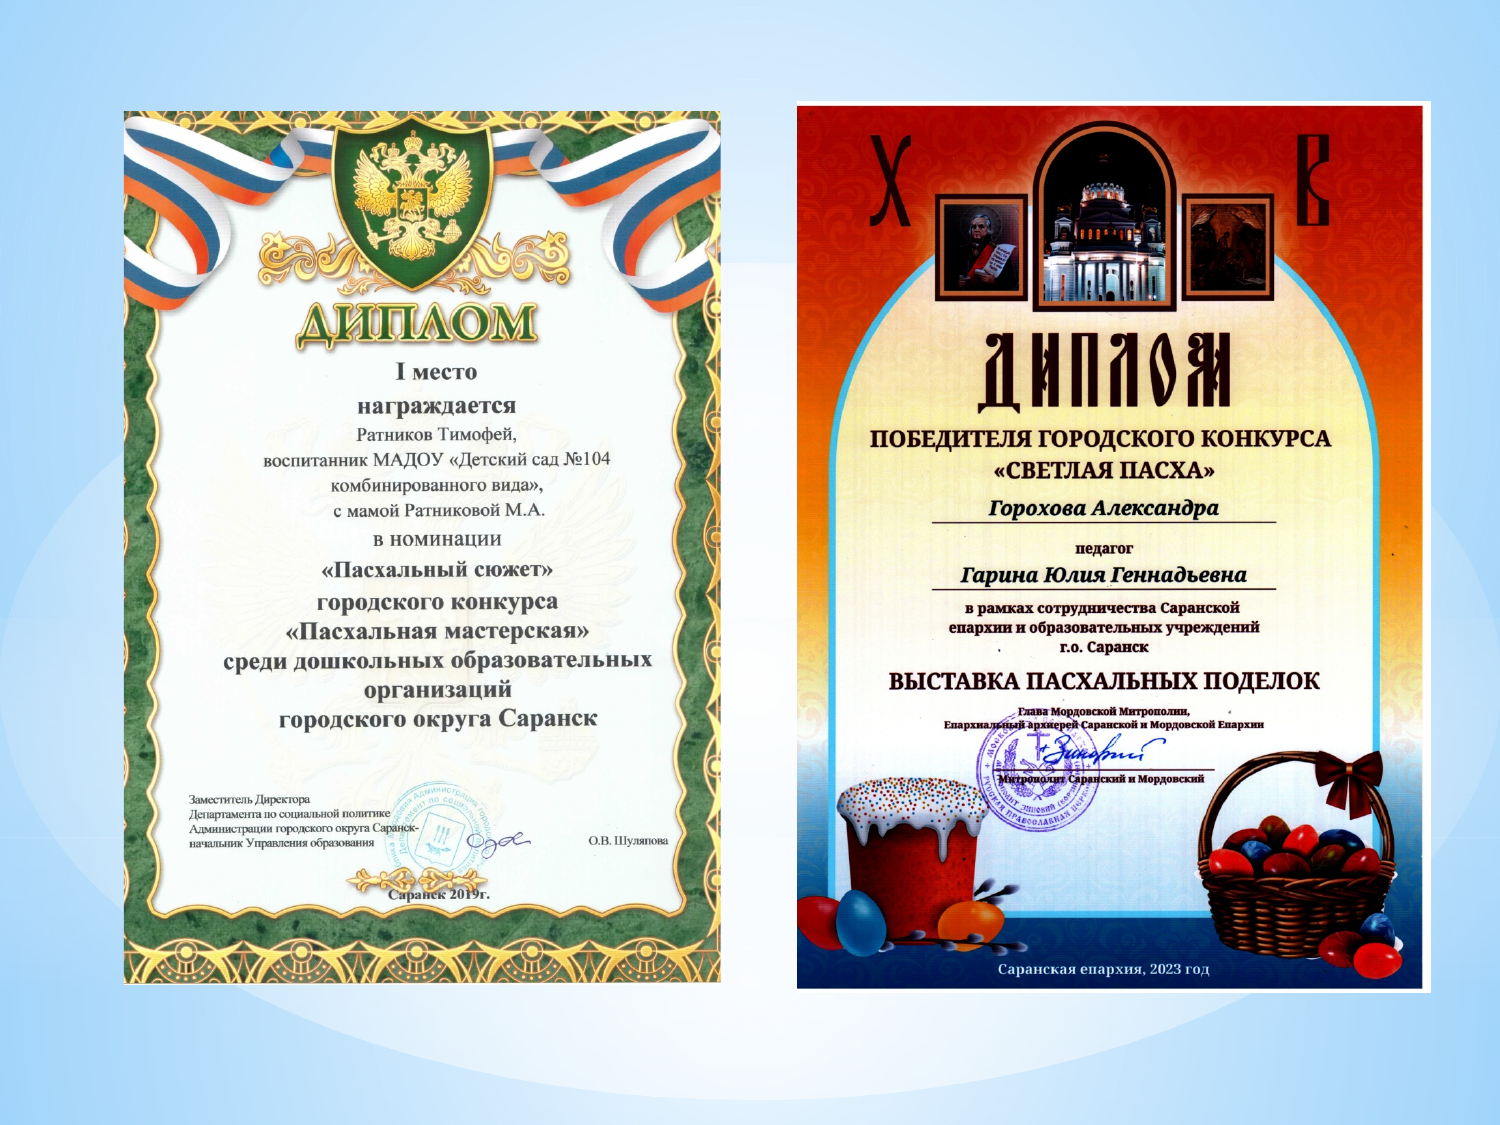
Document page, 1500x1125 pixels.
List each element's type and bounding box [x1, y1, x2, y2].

picture [796, 101, 1432, 993]
picture [123, 110, 721, 986]
